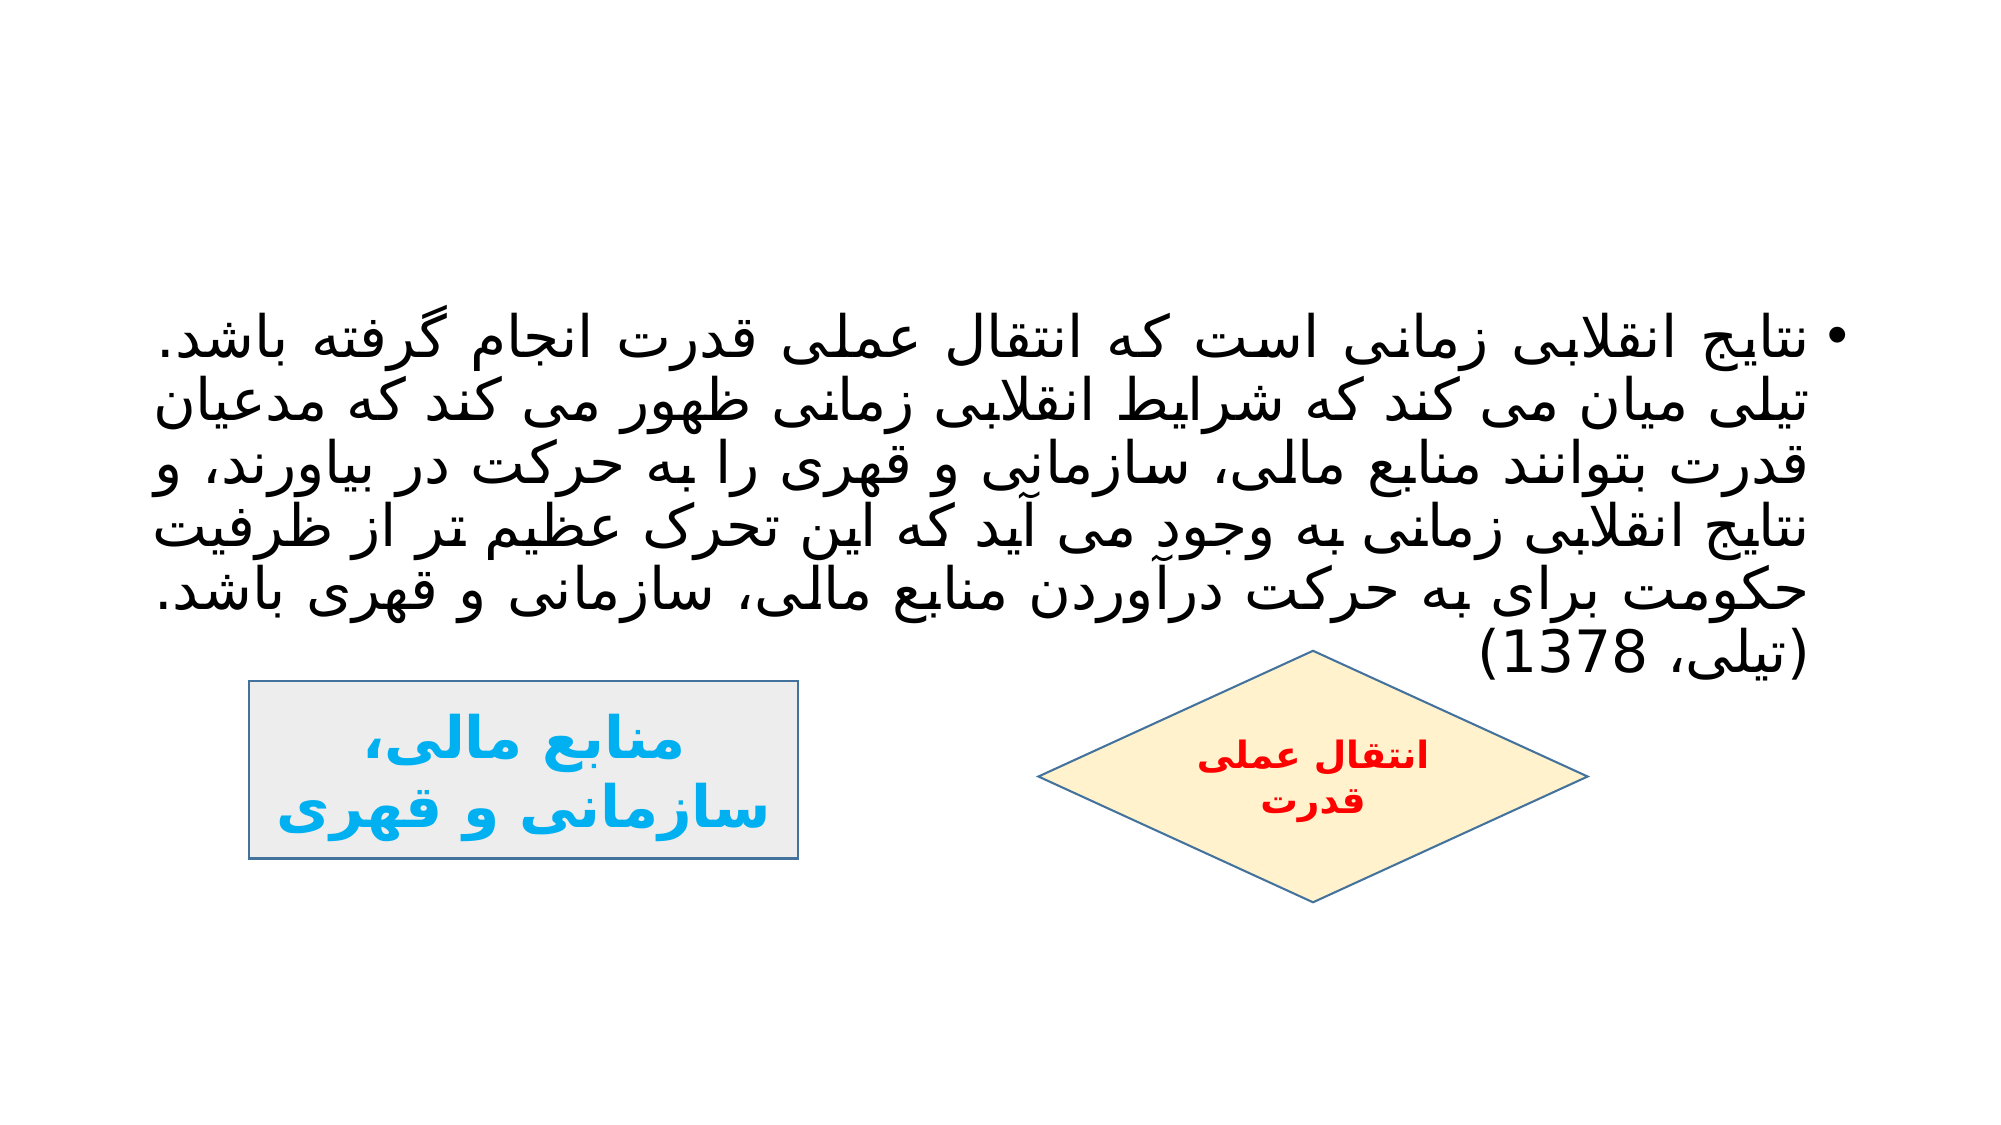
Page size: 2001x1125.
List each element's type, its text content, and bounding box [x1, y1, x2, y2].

text_box انتقال عملی قدرت [1035, 649, 1591, 904]
list نتایج انقلابی زمانی است که انتقال عملی قدرت انجام گرفته باشد. تیلی میان می کند که شرایط انقلابی زمانی ظهور می کند که مدعیان قدرت بتوانند منابع مالی، سازمانی و قهری را به حرکت در بیاورند، و نتایج انقلابی زمانی به وجود می آید که این تحرک عظیم تر از ظرفیت حکومت برای به حرکت درآوردن منابع مالی، سازمانی و قهری باشد. (تیلی، 1378) [137, 299, 1863, 1014]
text_box منابع مالی، سازمانی و قهری [248, 680, 799, 860]
